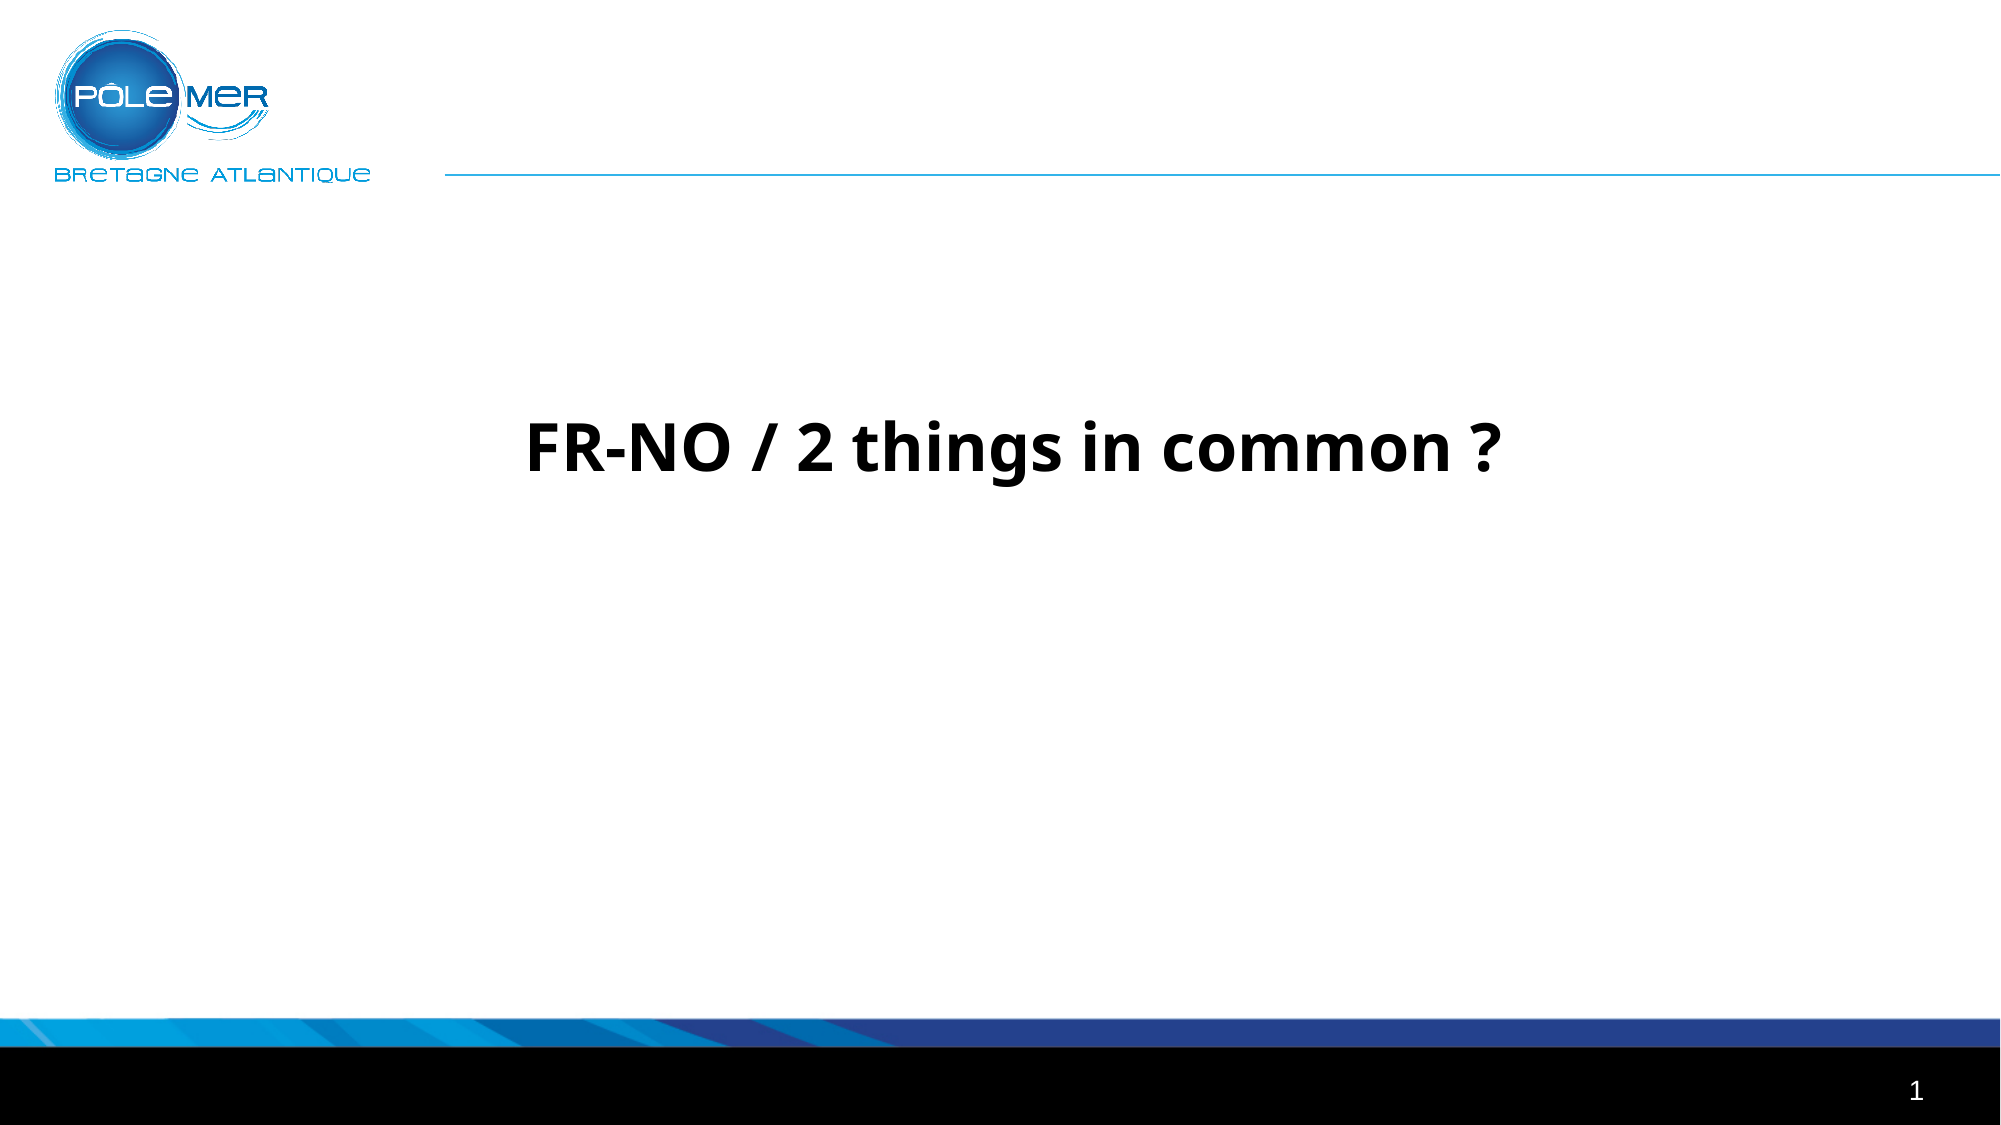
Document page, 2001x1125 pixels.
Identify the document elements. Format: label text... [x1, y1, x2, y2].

picture [0, 0, 2001, 1125]
title FR-NO / 2 things in common ? [265, 413, 1762, 563]
